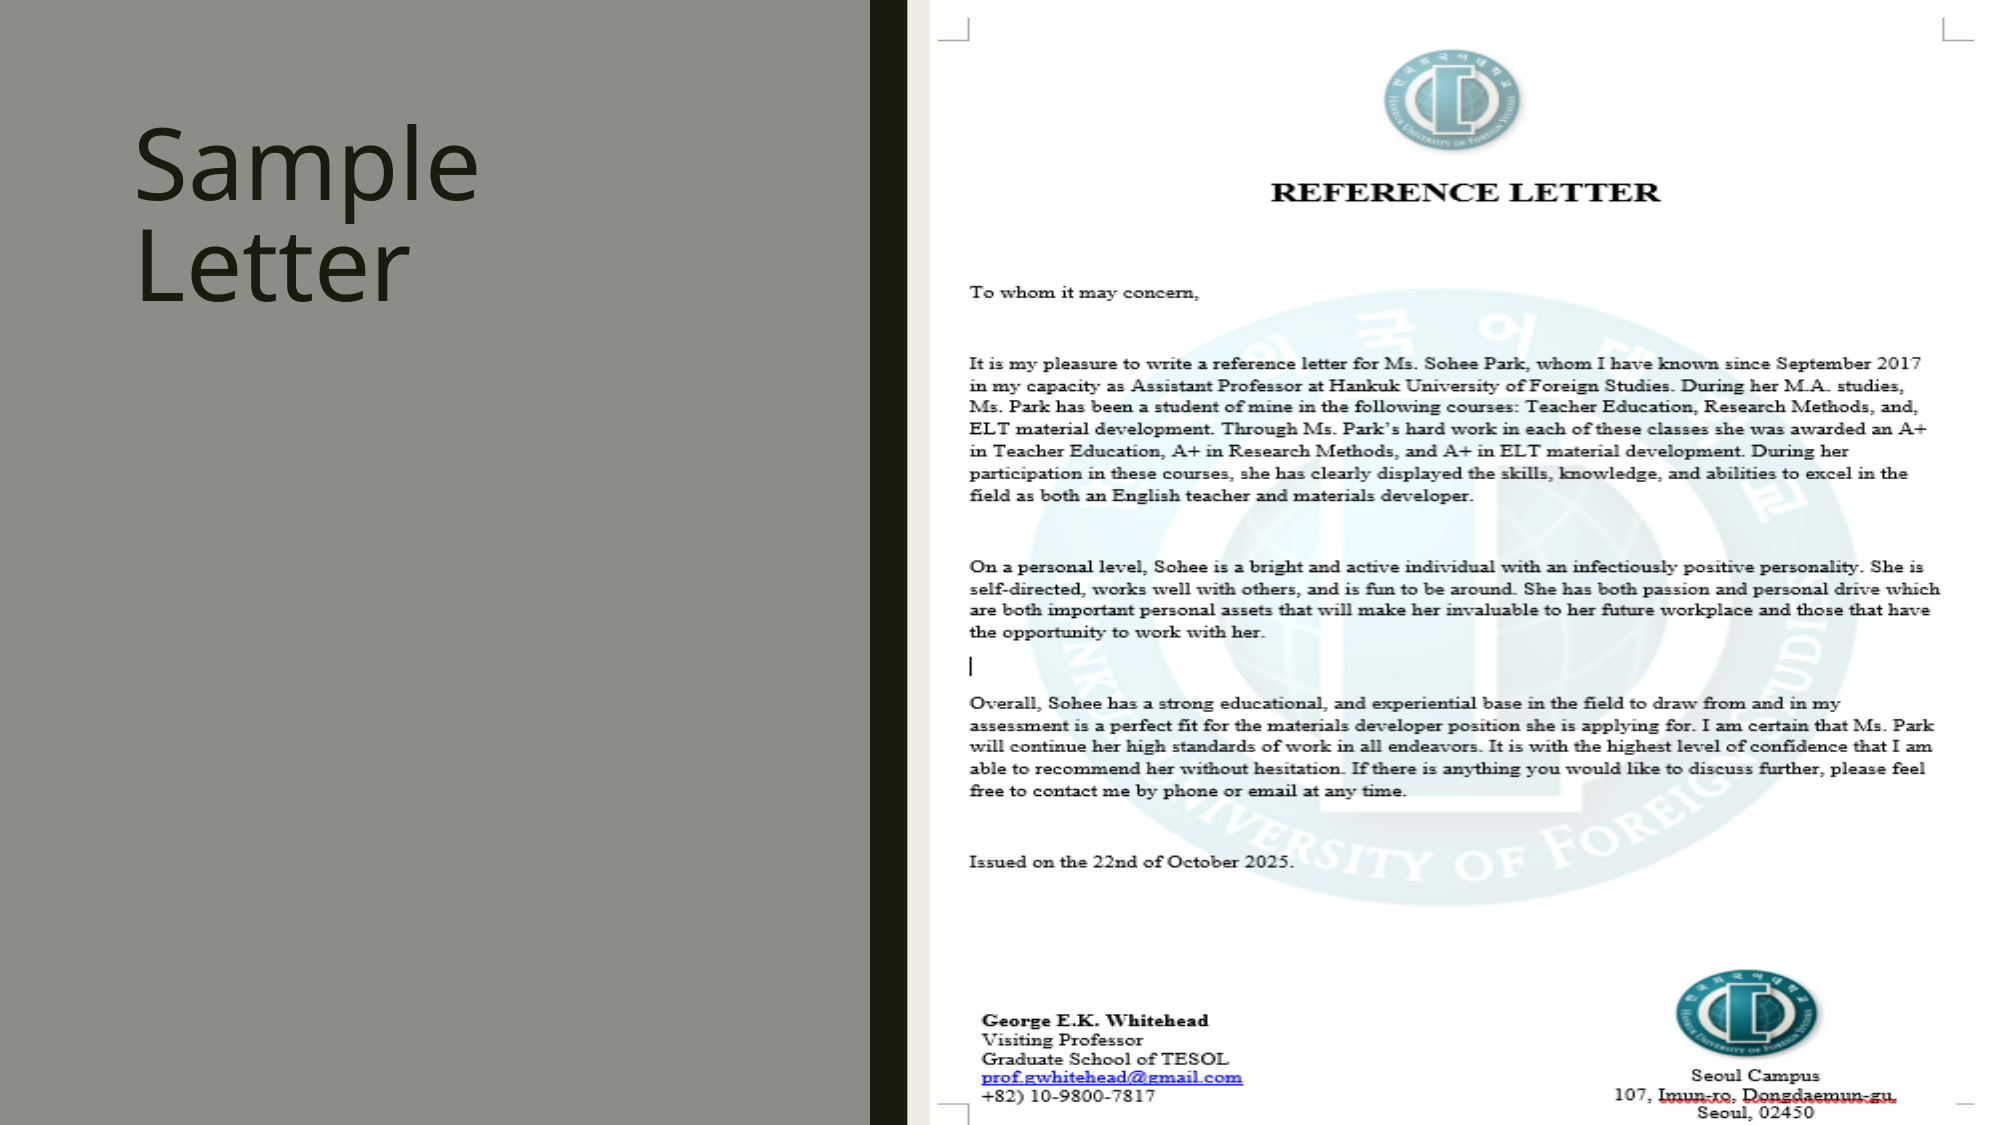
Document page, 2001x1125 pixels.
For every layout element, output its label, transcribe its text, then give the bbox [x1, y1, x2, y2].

title Sample Letter [118, 112, 752, 467]
picture [929, 0, 2000, 1125]
